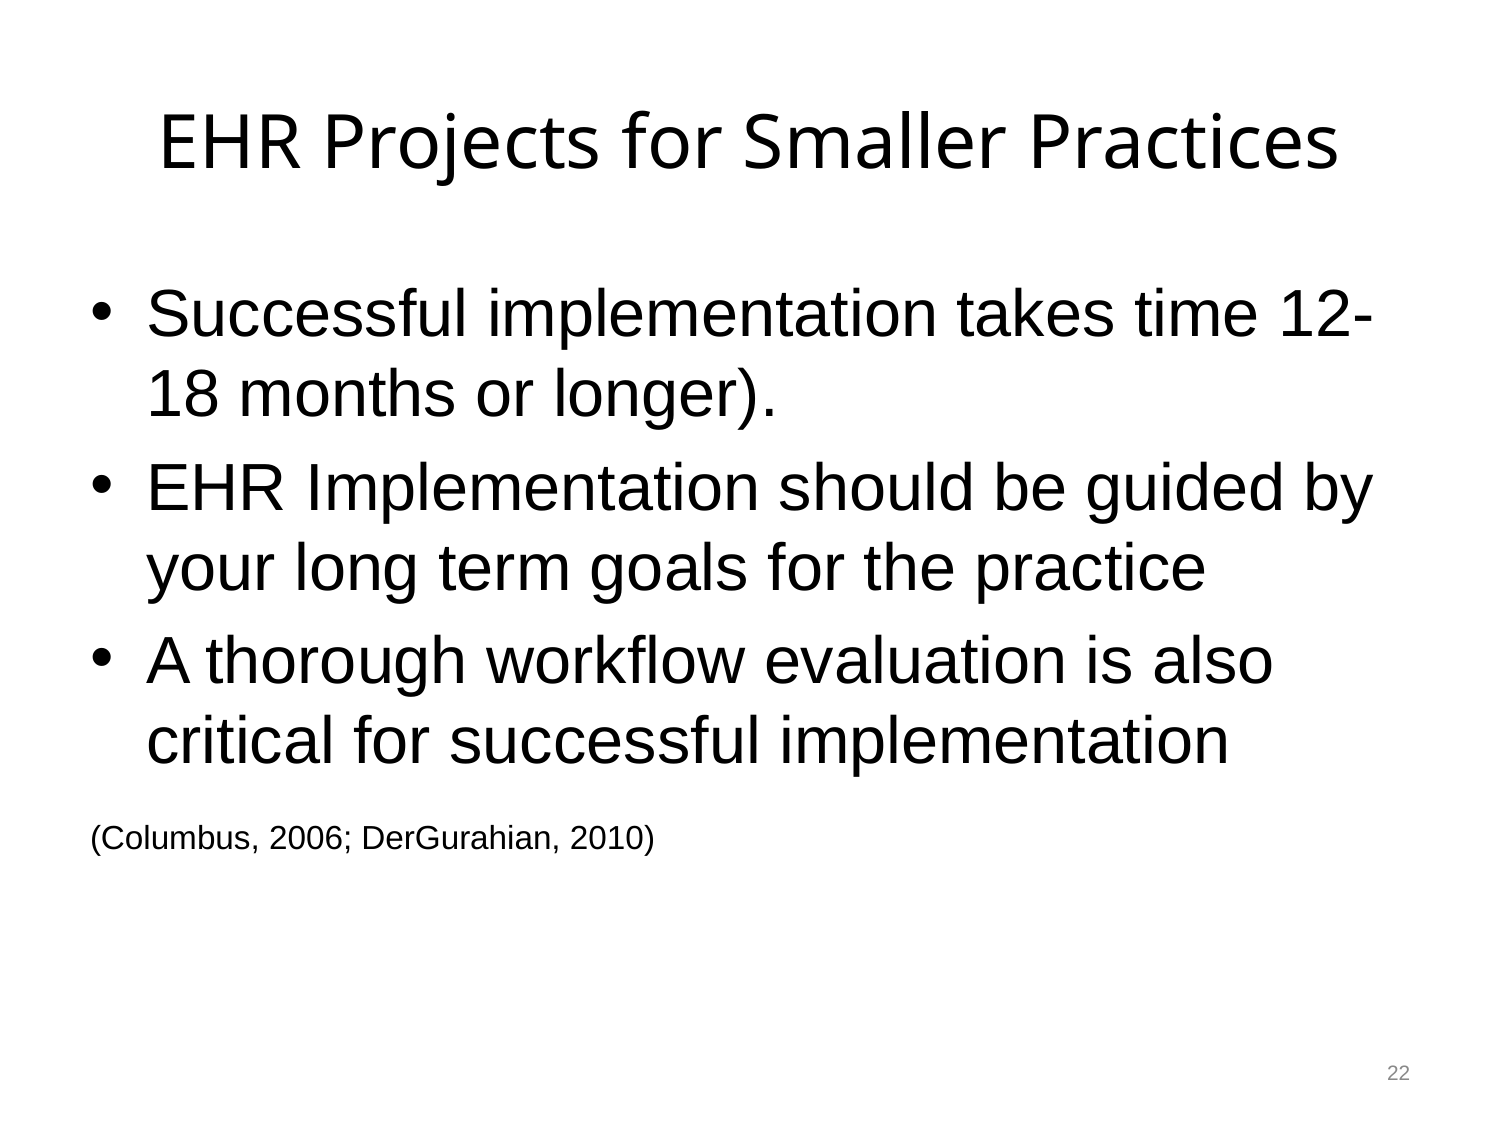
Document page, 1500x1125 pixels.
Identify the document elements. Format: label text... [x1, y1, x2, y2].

list Successful implementation takes time 12-18 months or longer). EHR Implementation should be guided by your long term goals for the practice A thorough workflow evaluation is also critical for successful implementation (Columbus, 2006; DerGurahian, 2010) [75, 262, 1425, 1013]
slide_number 22 [1341, 1027, 1425, 1118]
title EHR Projects for Smaller Practices [75, 45, 1425, 233]
